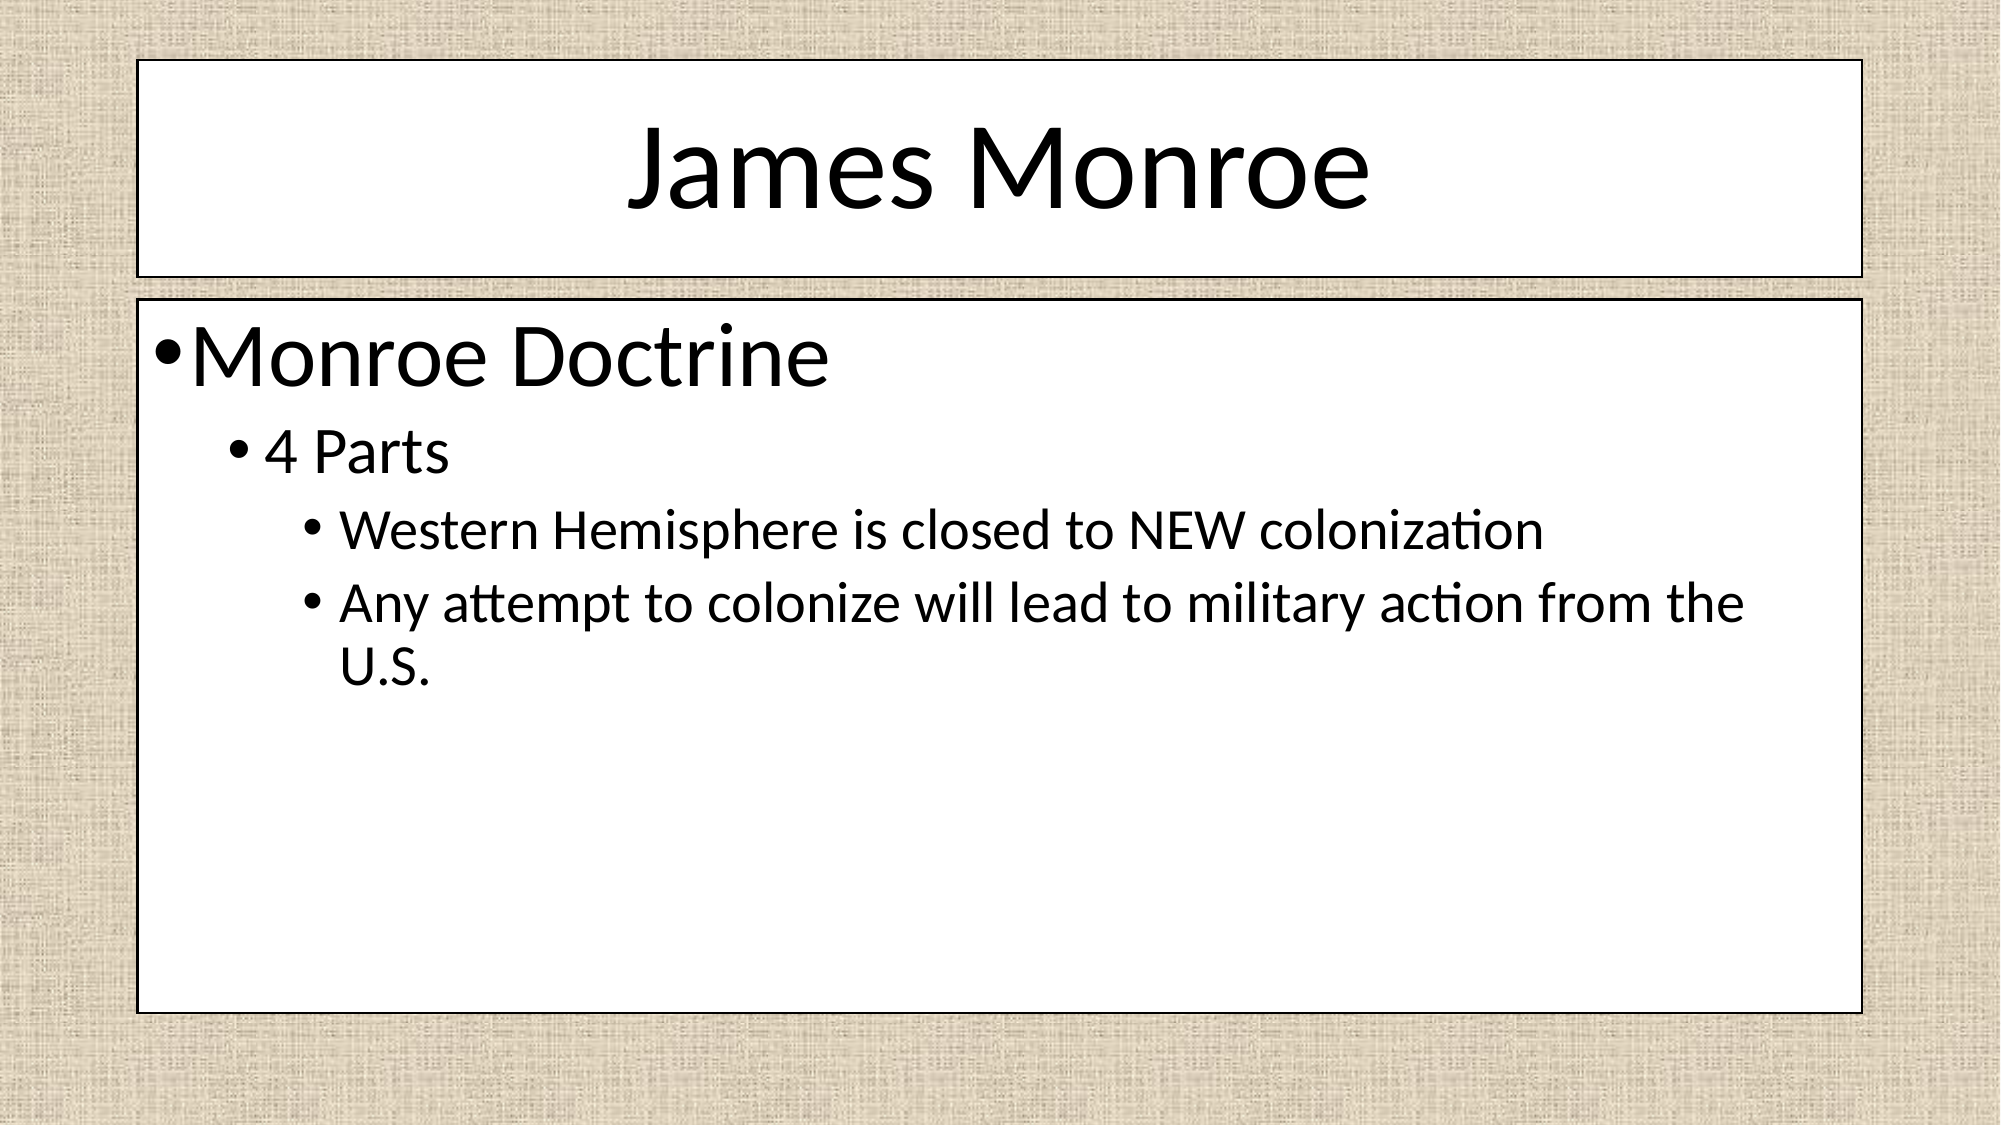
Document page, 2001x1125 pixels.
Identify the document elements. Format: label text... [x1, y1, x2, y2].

picture [0, 0, 2001, 1125]
title James Monroe [136, 59, 1863, 278]
list Monroe Doctrine 4 Parts Western Hemisphere is closed to NEW colonization Any attempt to colonize will lead to military action from the U.S. [136, 298, 1863, 1014]
